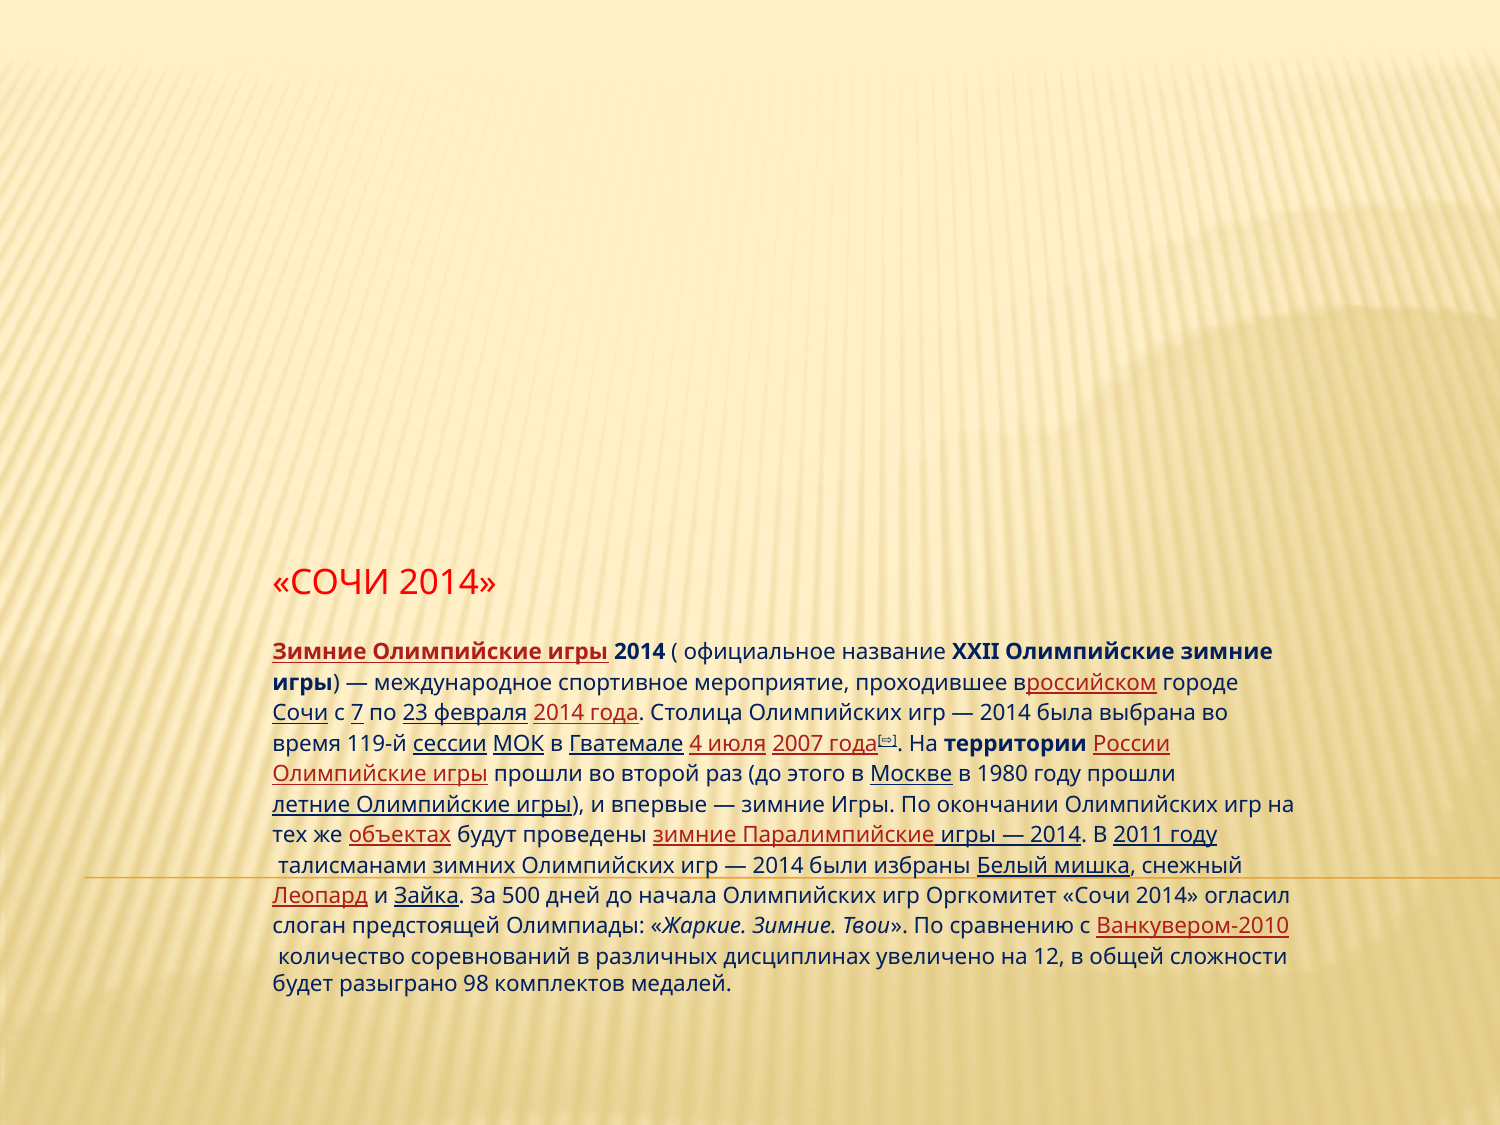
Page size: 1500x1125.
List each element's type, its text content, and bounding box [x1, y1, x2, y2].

title [93, 140, 1372, 481]
subtitle «СОЧИ 2014» Зимние Олимпийские игры 2014 ( официальное название XXII Олимпийские зимние игры) — международное спортивное мероприятие, проходившее вроссийском городе Сочи с 7 по 23 февраля 2014 года. Столица Олимпийских игр — 2014 была выбрана во время 119-й сессии МОК в Гватемале 4 июля 2007 года[⇨]. На территории России Олимпийские игры прошли во второй раз (до этого в Москве в 1980 году прошли летние Олимпийские игры), и впервые — зимние Игры. По окончании Олимпийских игр на тех же объектах будут проведены зимние Паралимпийские игры — 2014. В 2011 году талисманами зимних Олимпийских игр — 2014 были избраны Белый мишка, снежный Леопард и Зайка. За 500 дней до начала Олимпийских игр Оргкомитет «Сочи 2014» огласил слоган предстоящей Олимпиады: «Жаркие. Зимние. Твои». По сравнению с Ванкувером-2010 количество соревнований в различных дисциплинах увеличено на 12, в общей сложности будет разыграно 98 комплектов медалей. [257, 550, 1313, 1032]
